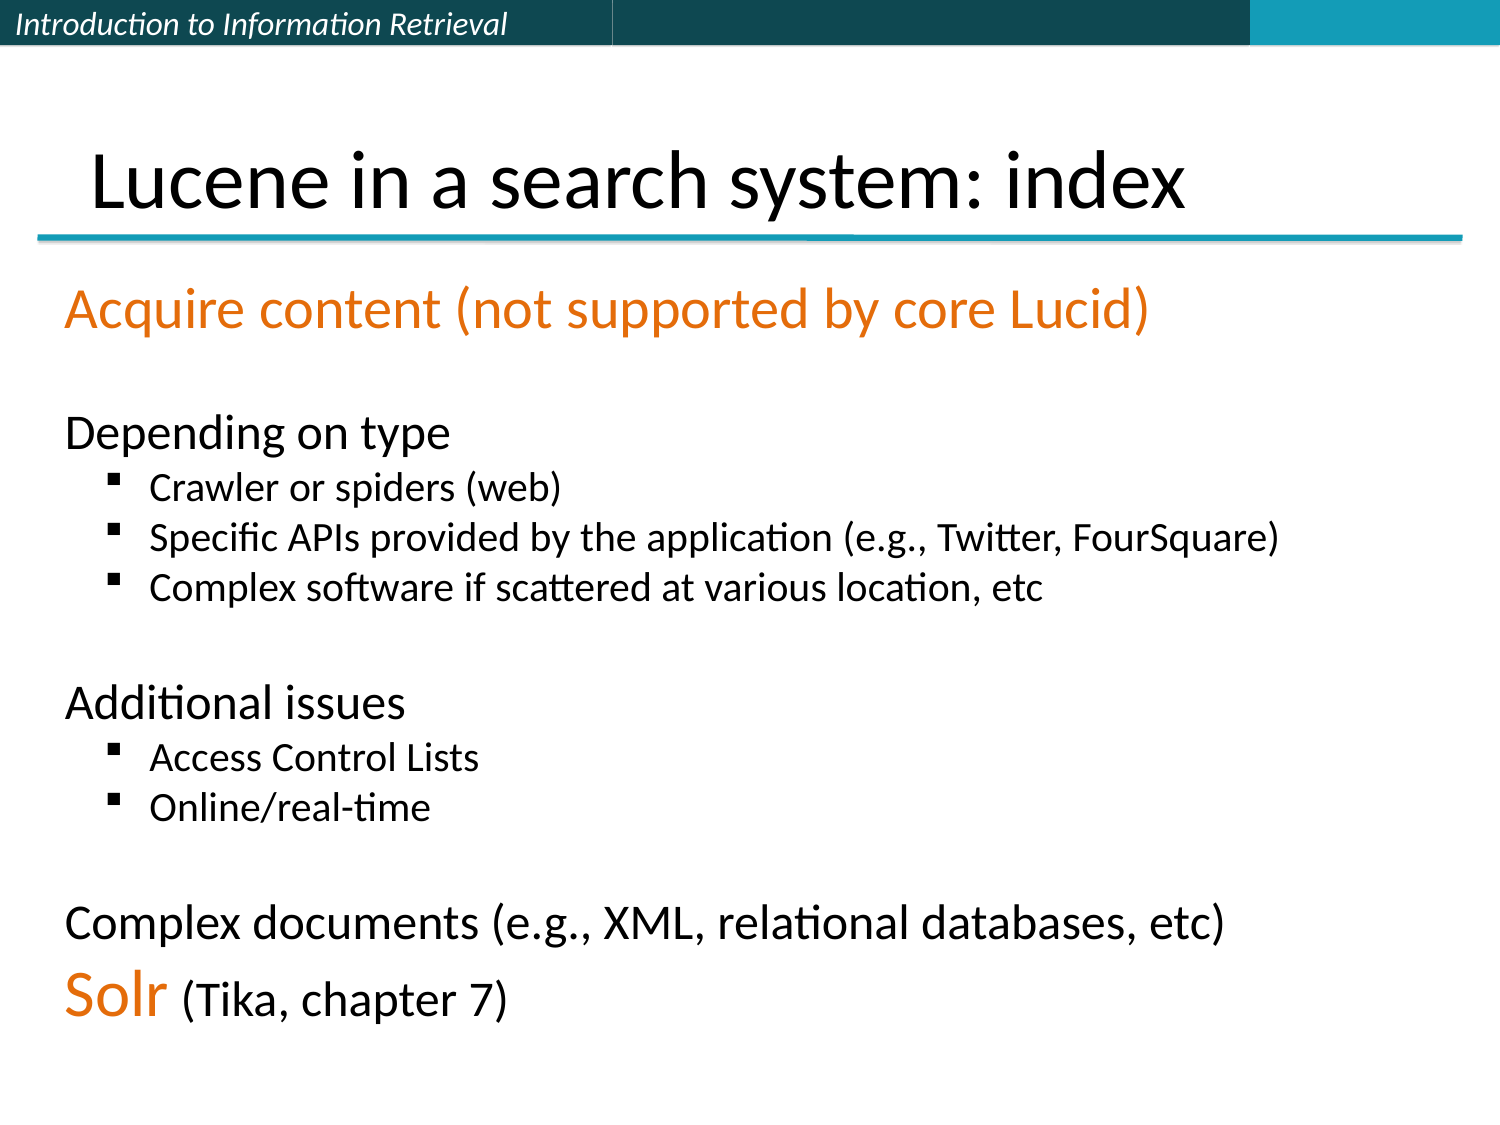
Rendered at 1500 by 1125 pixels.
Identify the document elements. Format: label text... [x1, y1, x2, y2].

text_box Acquire content (not supported by core Lucid) Depending on type Crawler or spiders (web) Specific APIs provided by the application (e.g., Twitter, FourSquare) Complex software if scattered at various location, etc Additional issues Access Control Lists Online/real-time Complex documents (e.g., XML, relational databases, etc) Solr (Tika, chapter 7) [50, 262, 1375, 1038]
title Lucene in a search system: index [74, 44, 1426, 233]
